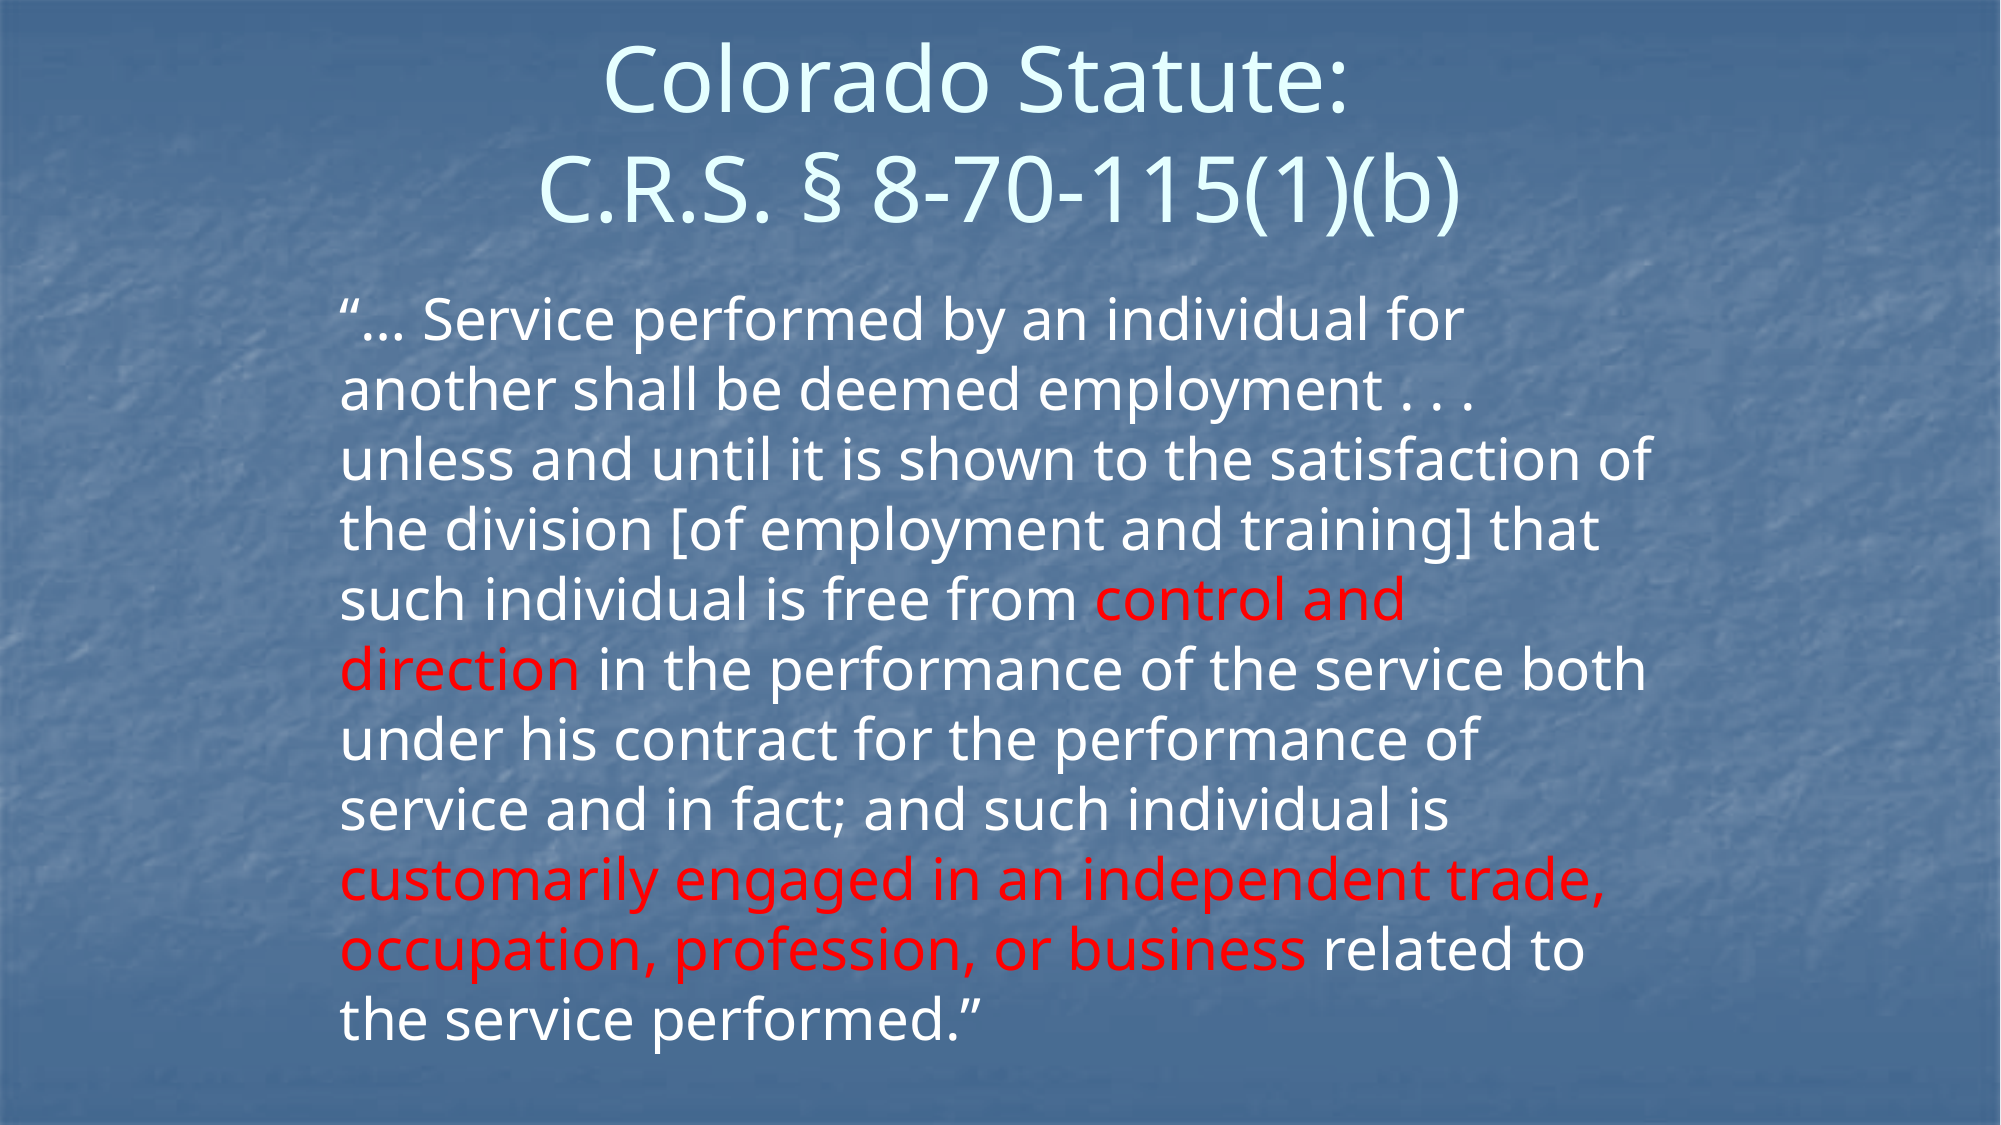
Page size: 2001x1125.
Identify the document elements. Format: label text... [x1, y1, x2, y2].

title Colorado Statute: C.R.S. § 8-70-115(1)(b) [324, 62, 1675, 200]
list “… Service performed by an individual for another shall be deemed employment . . . unless and until it is shown to the satisfaction of the division [of employment and training] that such individual is free from control and direction in the performance of the service both under his contract for the performance of service and in fact; and such individual is customarily engaged in an independent trade, occupation, profession, or business related to the service performed.” [324, 275, 1675, 1038]
